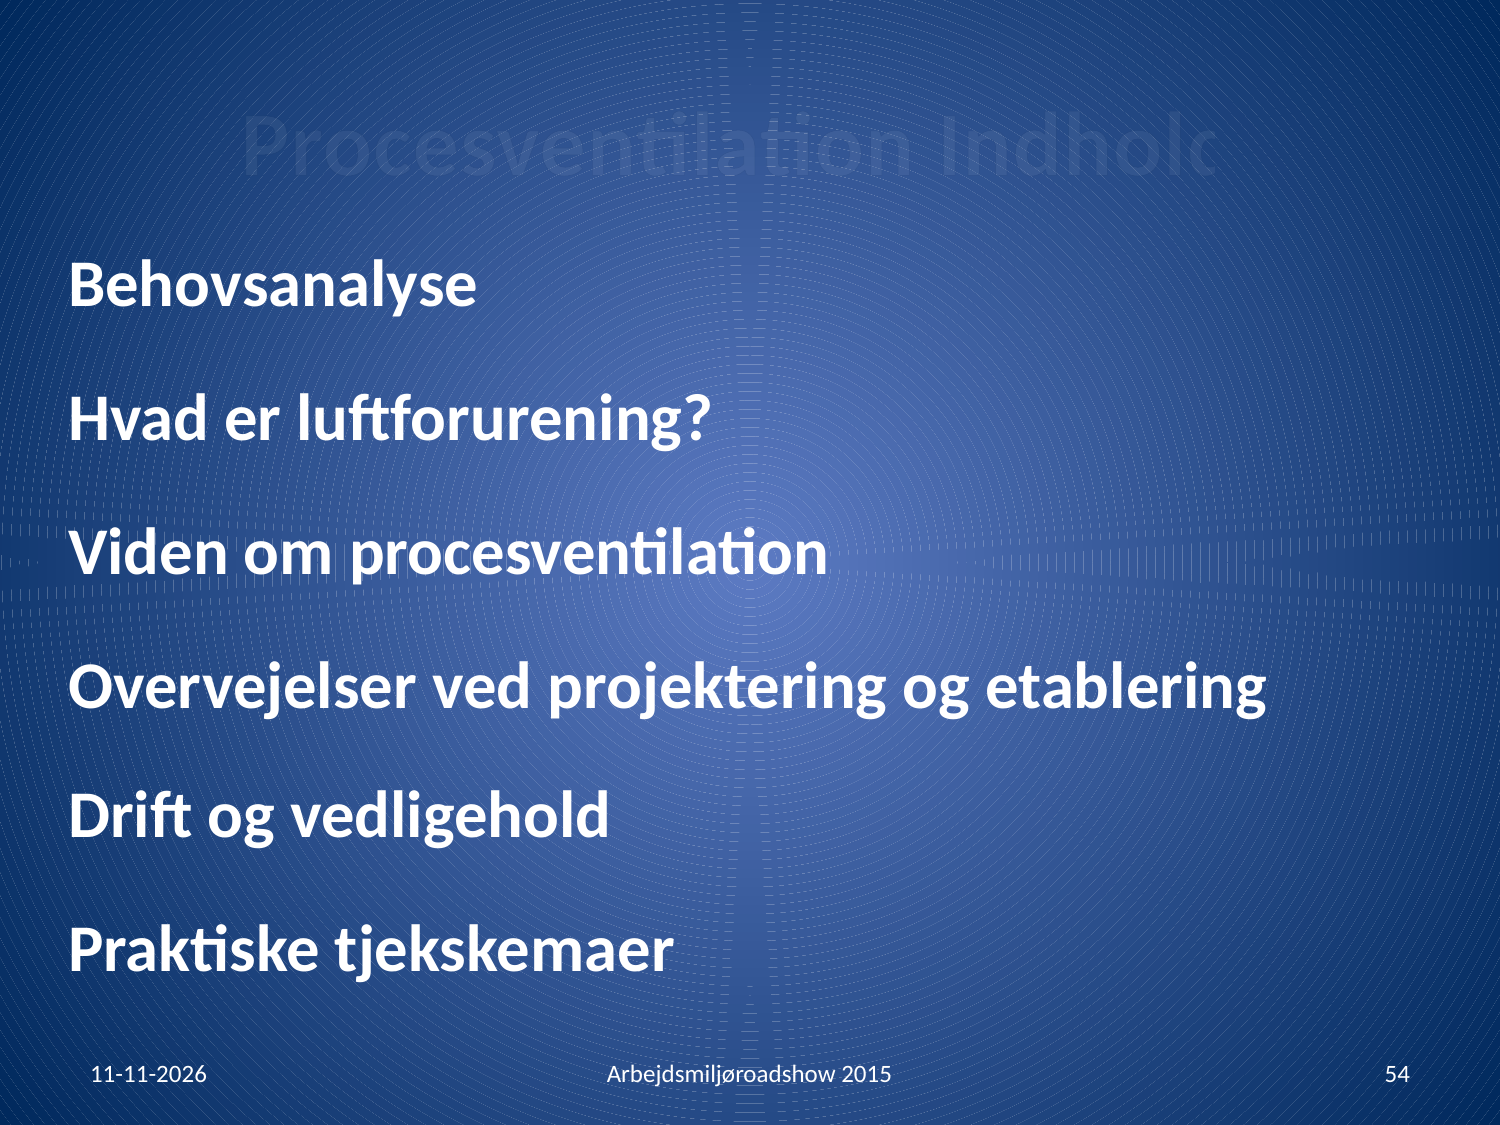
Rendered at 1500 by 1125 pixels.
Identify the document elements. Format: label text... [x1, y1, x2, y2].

title Procesventilation Indhold [75, 45, 1425, 231]
list Behovsanalyse Hvad er luftforurening? Viden om procesventilation Overvejelser ved projektering og etablering Drift og vedligehold Praktiske tjekskemaer [53, 231, 1459, 1035]
slide_number 54 [1074, 1042, 1425, 1103]
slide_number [75, 1042, 425, 1103]
footer Arbejdsmiljøroadshow 2015 [512, 1042, 988, 1103]
